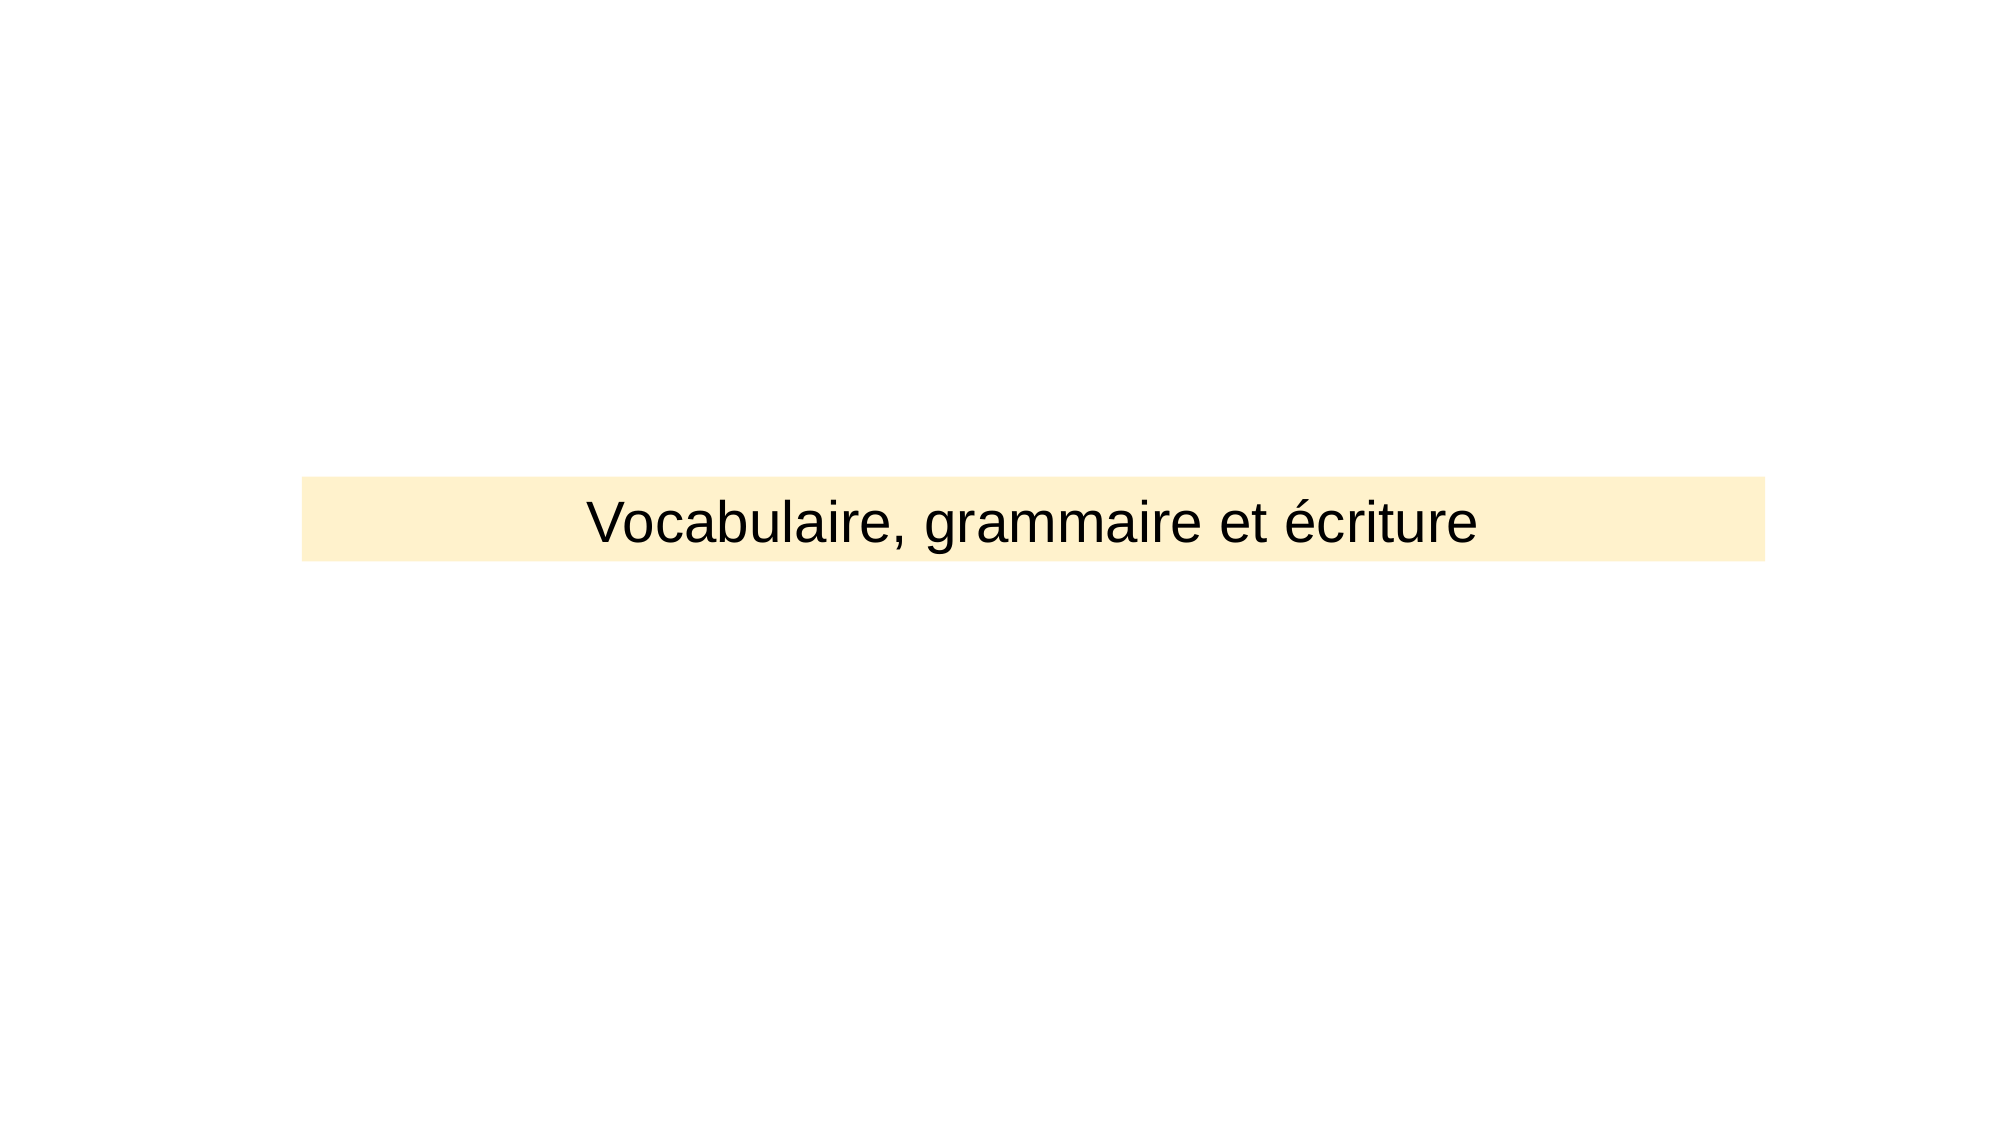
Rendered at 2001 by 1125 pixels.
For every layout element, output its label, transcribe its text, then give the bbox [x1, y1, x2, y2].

text_box Vocabulaire, grammaire et écriture [301, 476, 1766, 562]
